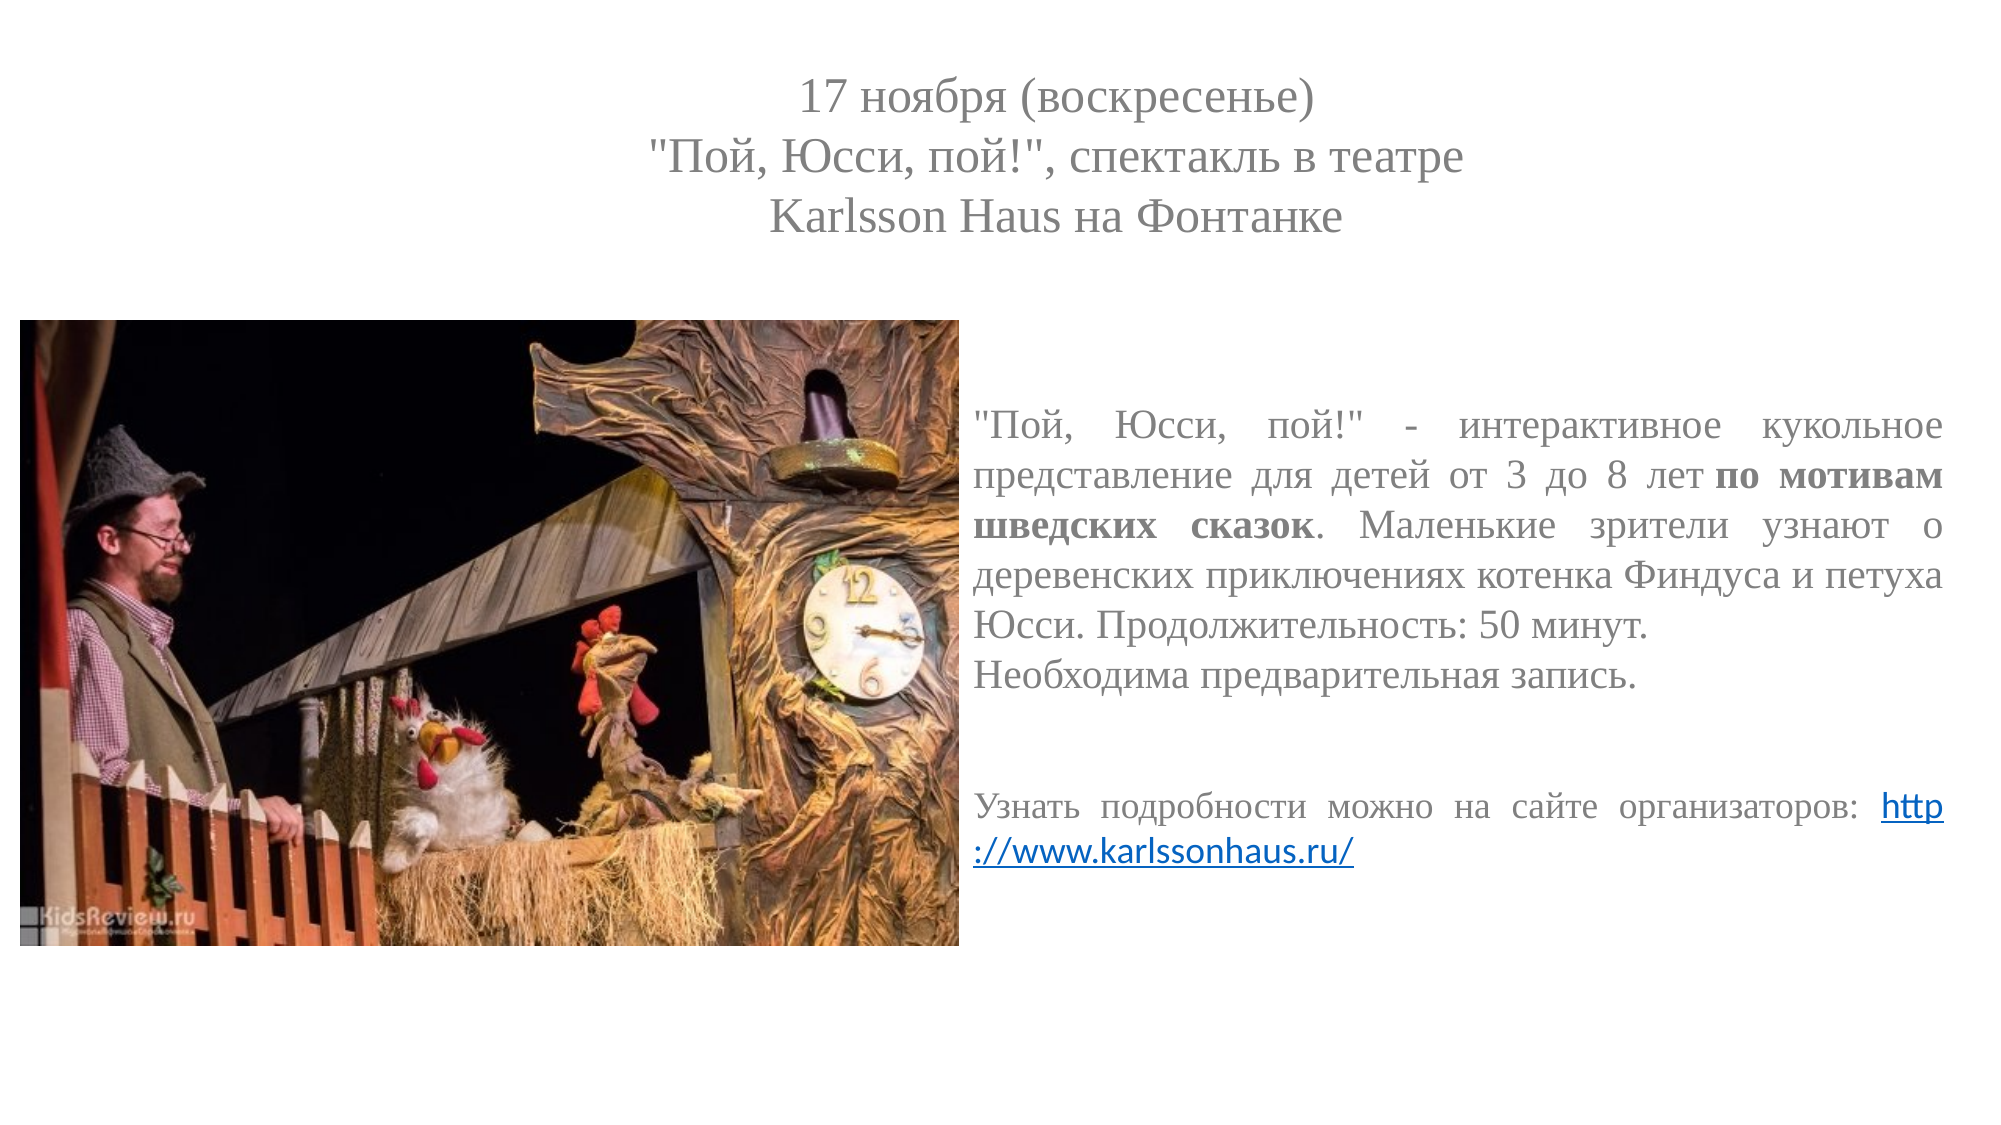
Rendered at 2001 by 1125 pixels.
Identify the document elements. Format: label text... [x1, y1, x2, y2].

text_box 17 ноября (воскресенье) "Пой, Юсси, пой!", спектакль в театре Karlsson Haus на Фонтанке [556, 54, 1557, 250]
text_box Узнать подробности можно на сайте организаторов: http://www.karlssonhaus.ru/ [959, 773, 1959, 879]
picture [20, 320, 959, 946]
text_box "Пой, Юсси, пой!" - интерактивное кукольное представление для детей от 3 до 8 лет по мотивам шведских сказок. Маленькие зрители узнают о деревенских приключениях котенка Финдуса и петуха Юсси. Продолжительность: 50 минут. Необходима предварительная запись. [959, 389, 1959, 705]
